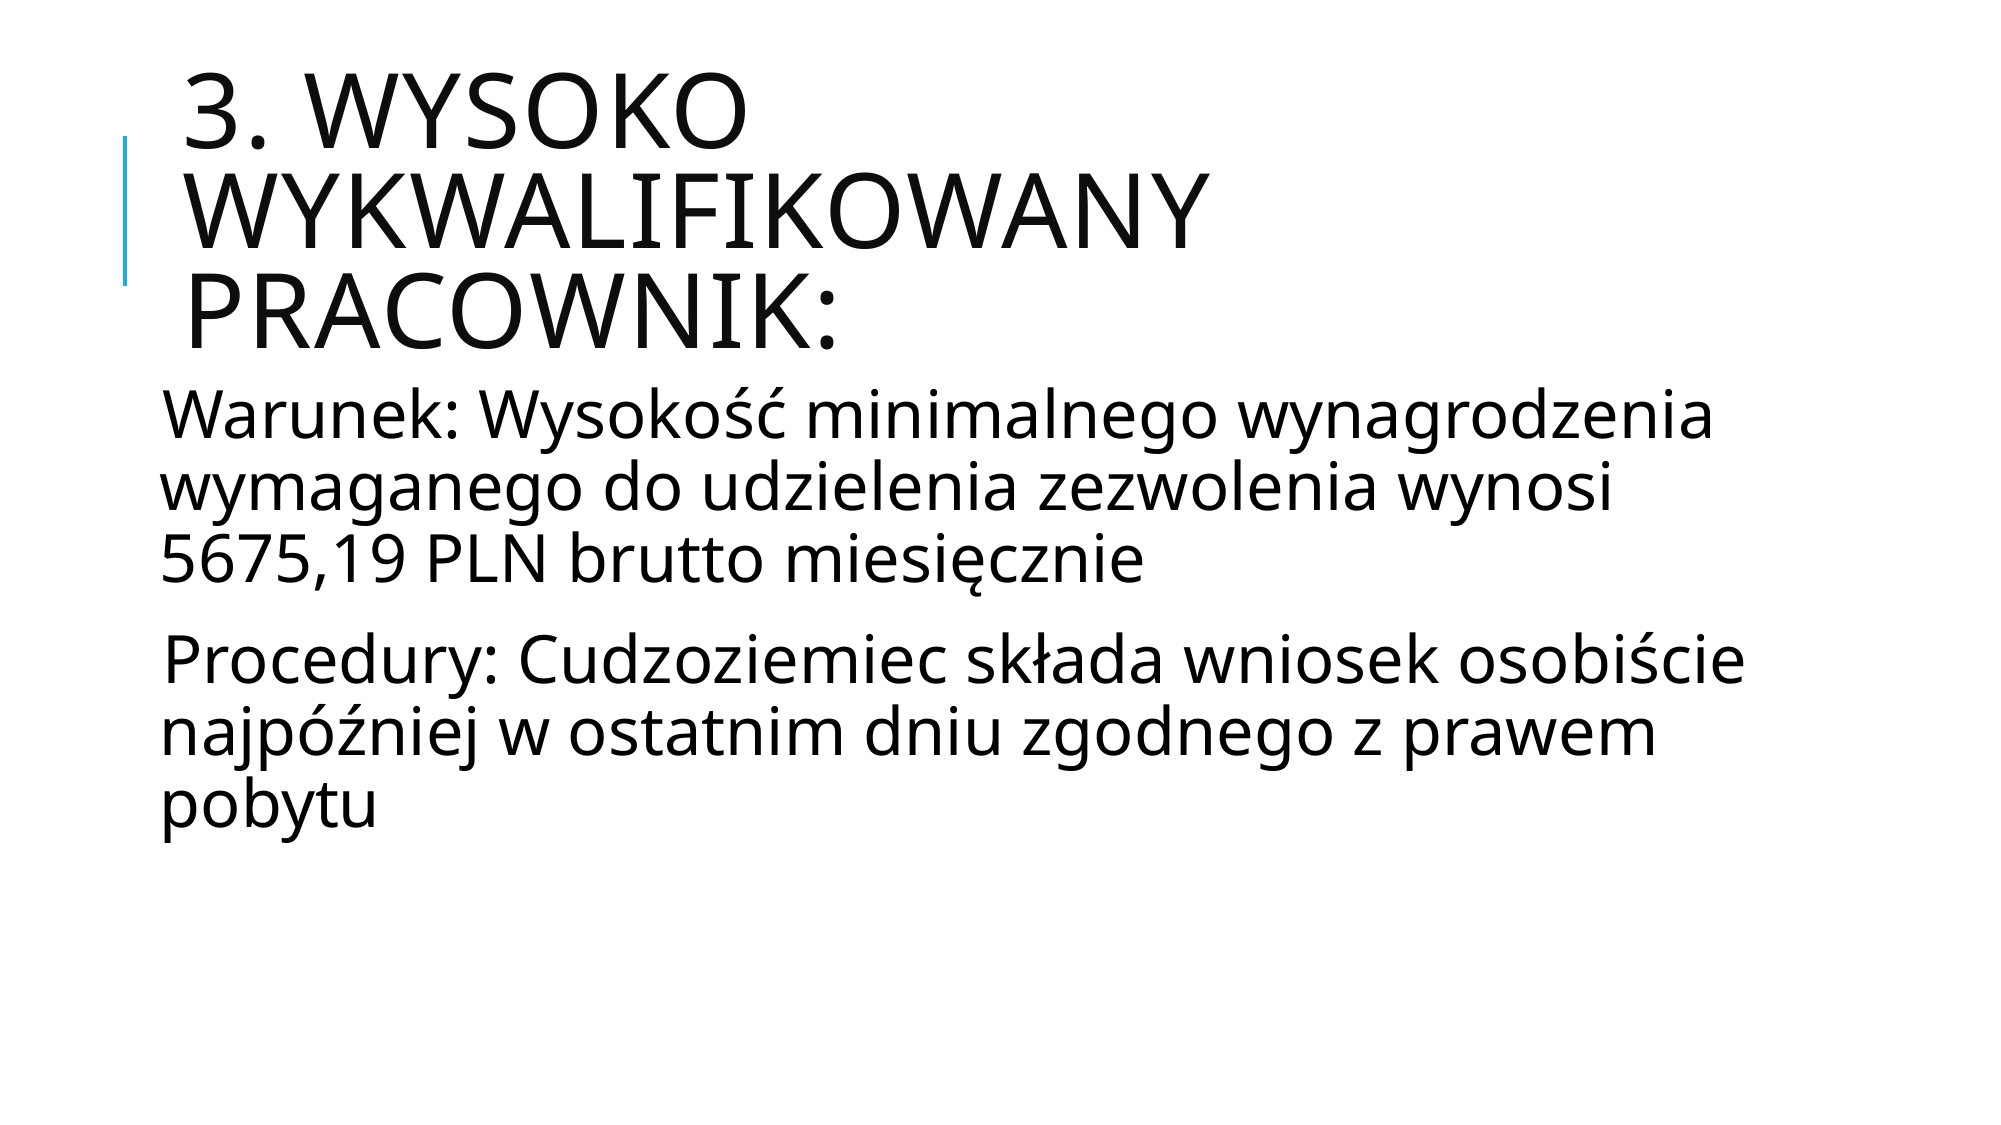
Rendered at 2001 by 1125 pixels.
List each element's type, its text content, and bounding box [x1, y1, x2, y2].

title 3. Wysoko wykwalifikowany pracownik: [168, 96, 1763, 342]
list Warunek: Wysokość minimalnego wynagrodzenia wymaganego do udzielenia zezwolenia wynosi 5675,19 PLN brutto miesięcznie Procedury: Cudzoziemiec składa wniosek osobiście najpóźniej w ostatnim dniu zgodnego z prawem pobytu [137, 373, 1863, 1088]
